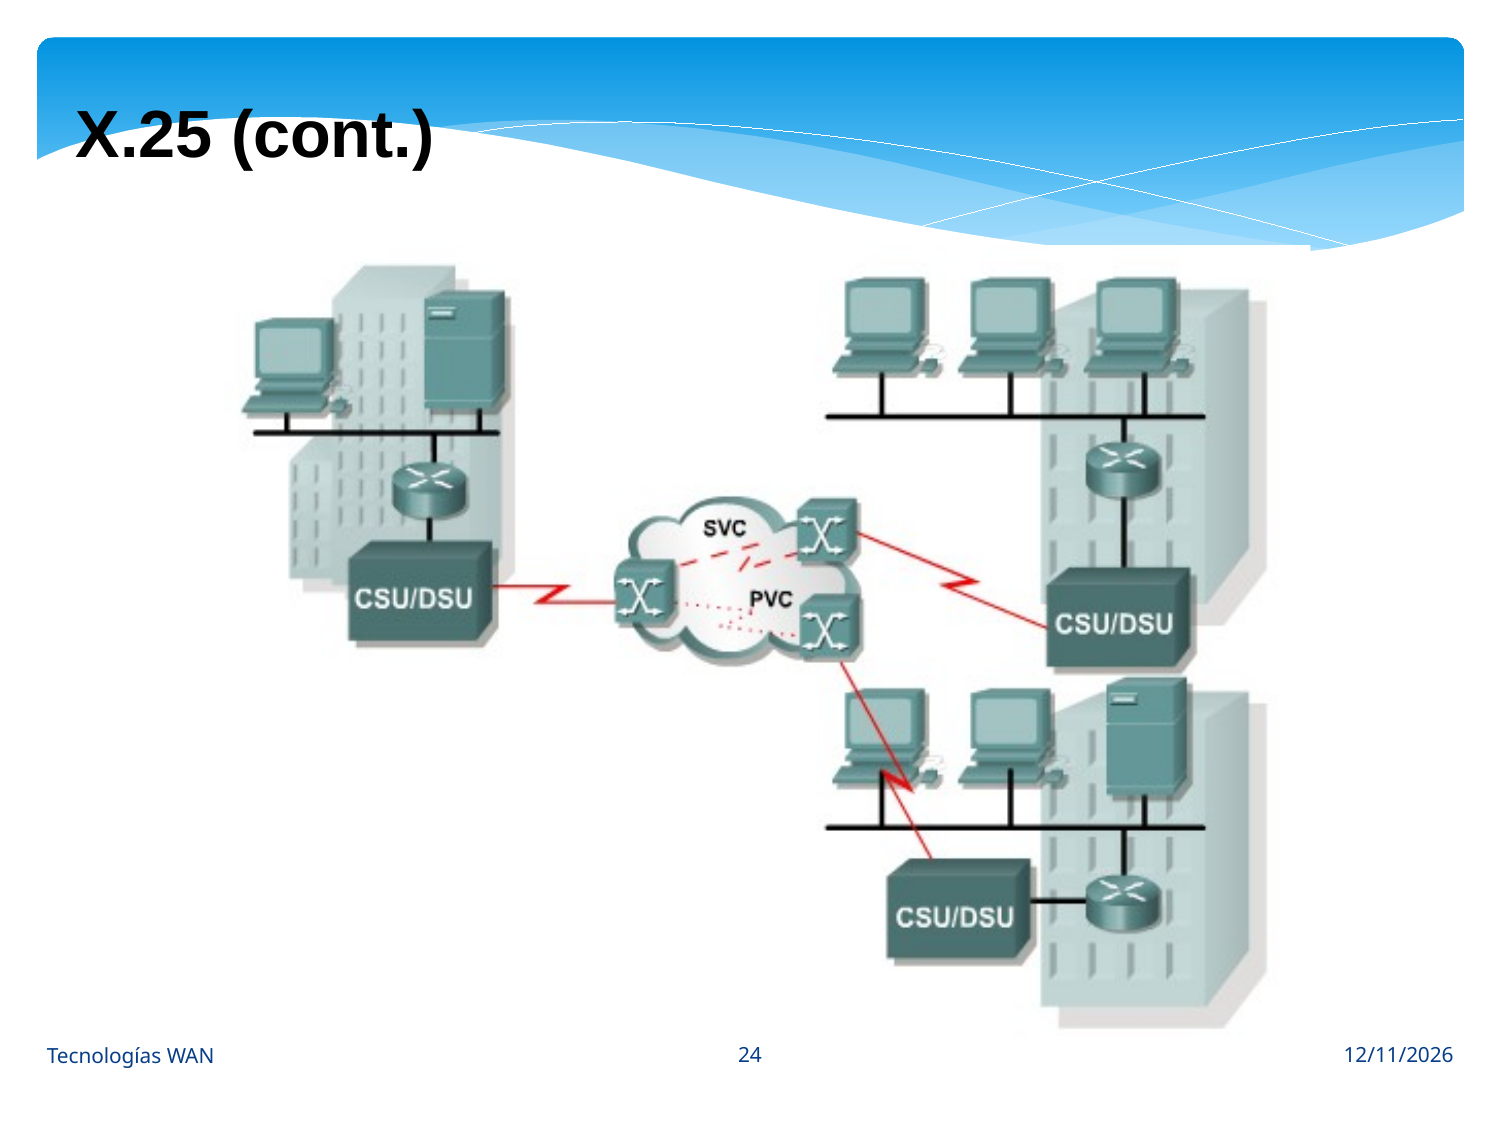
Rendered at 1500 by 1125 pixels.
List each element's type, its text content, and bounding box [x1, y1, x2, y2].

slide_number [847, 1025, 1469, 1086]
text_box (cont.) [228, 101, 447, 172]
slide_number 24 [654, 1025, 846, 1086]
footer Tecnologías WAN [31, 1025, 653, 1086]
text_box X.25 [73, 101, 226, 172]
text_box [223, 245, 1311, 1040]
